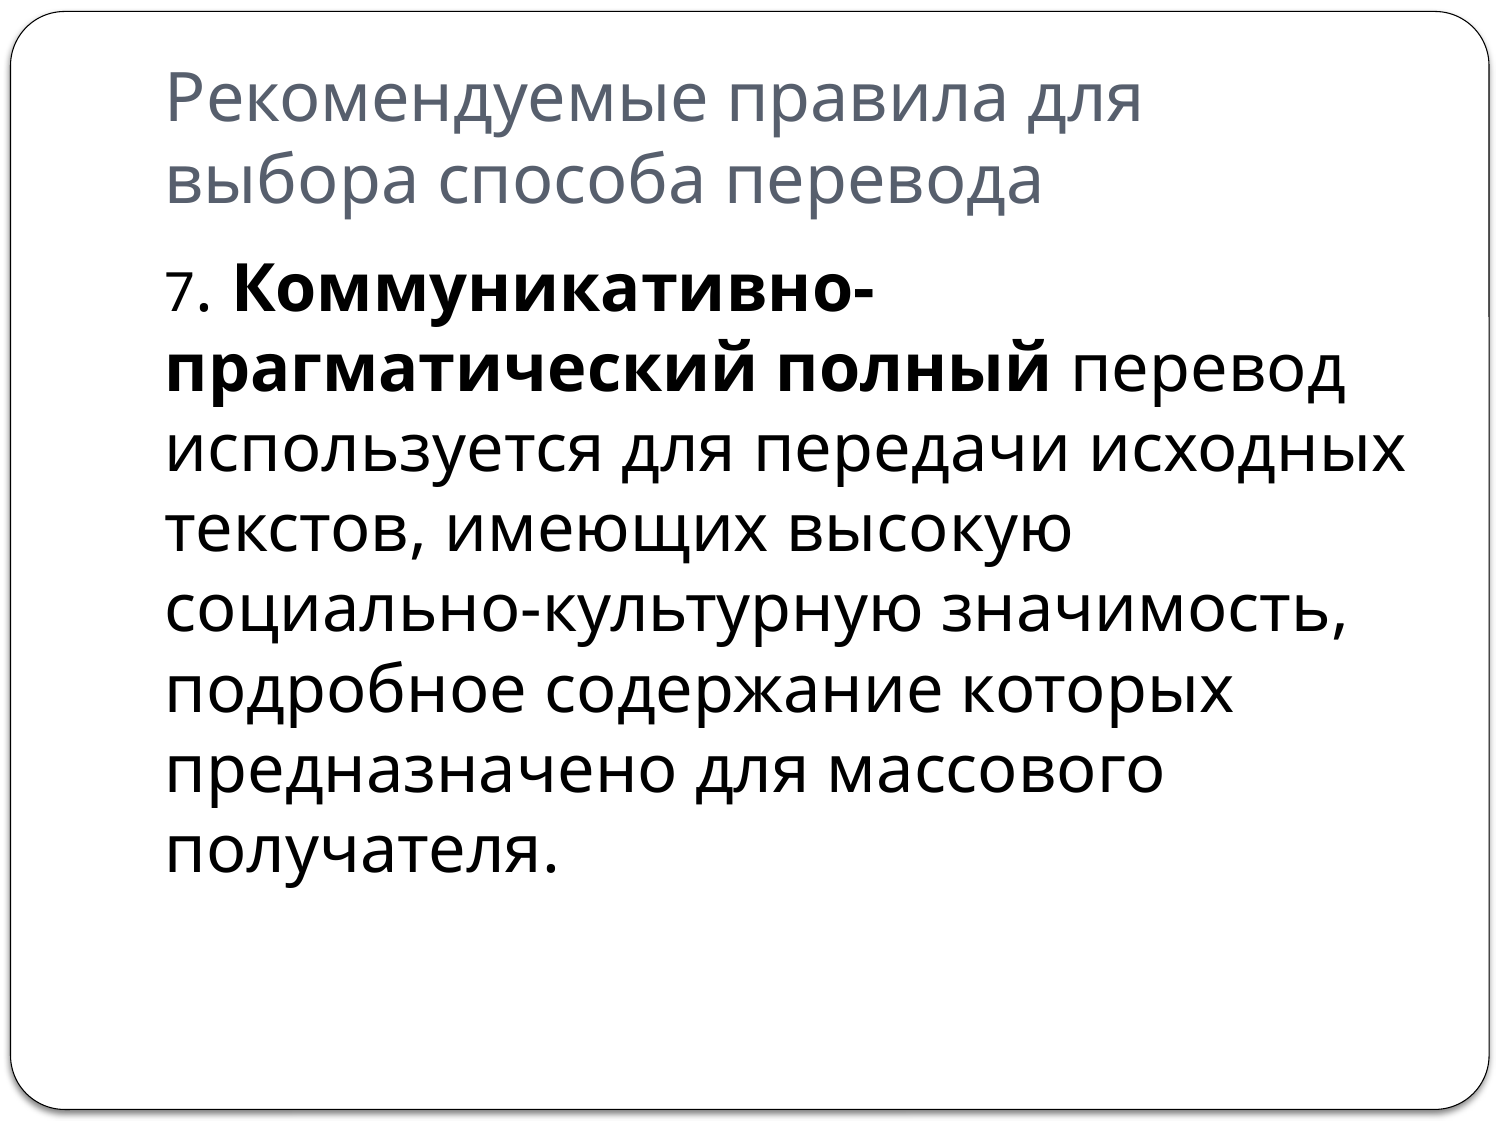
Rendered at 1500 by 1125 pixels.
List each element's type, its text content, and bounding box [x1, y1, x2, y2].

list 7. Коммуникативно-прагматический полный перевод используется для передачи исходных текстов, имеющих высокую социально-культурную значимость, подробное содержание которых предназначено для массового получателя. [150, 237, 1425, 988]
title Рекомендуемые правила для выбора способа перевода [150, 45, 1425, 233]
